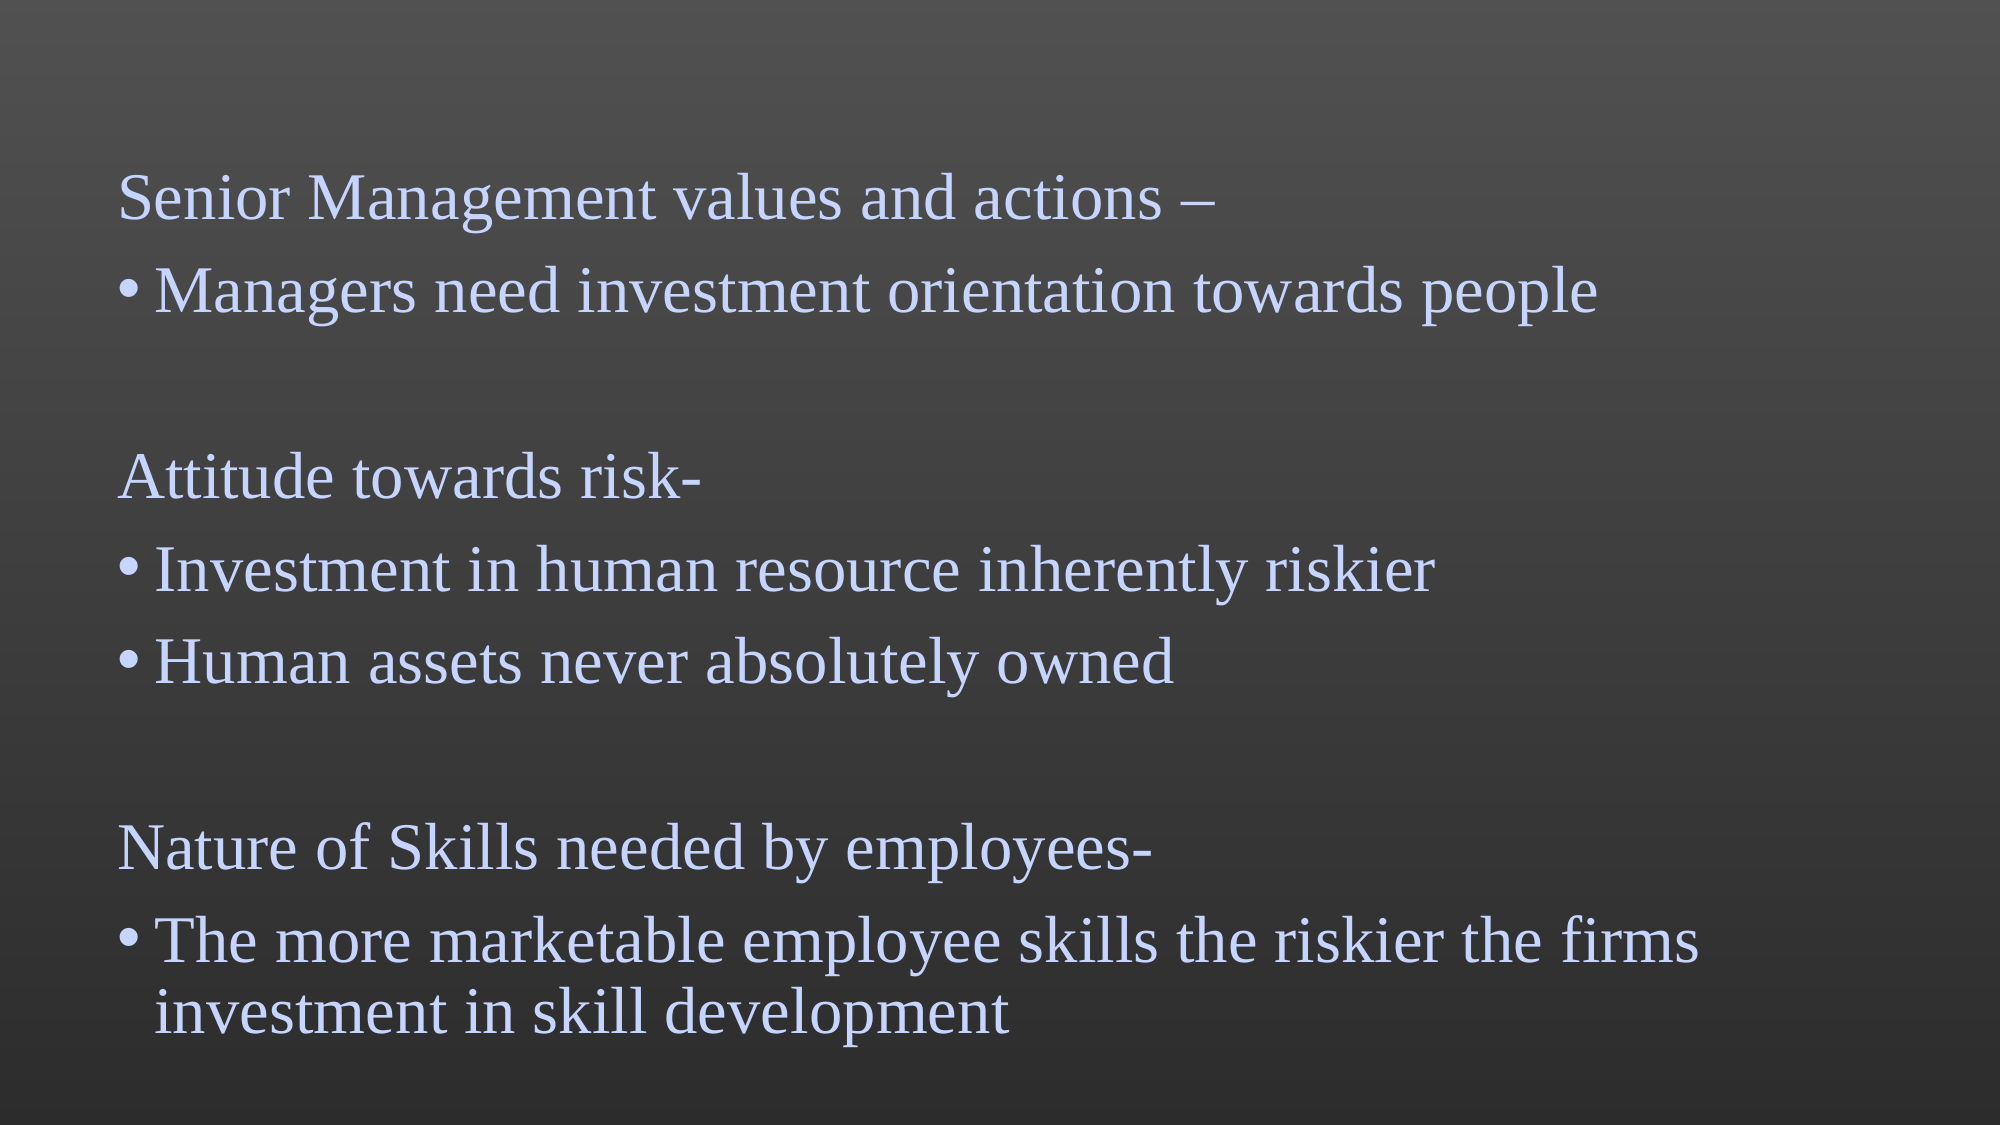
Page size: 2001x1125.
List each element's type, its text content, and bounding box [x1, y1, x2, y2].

list Senior Management values and actions – Managers need investment orientation towards people Attitude towards risk- Investment in human resource inherently riskier Human assets never absolutely owned Nature of Skills needed by employees- The more marketable employee skills the riskier the firms investment in skill development [102, 154, 1765, 971]
